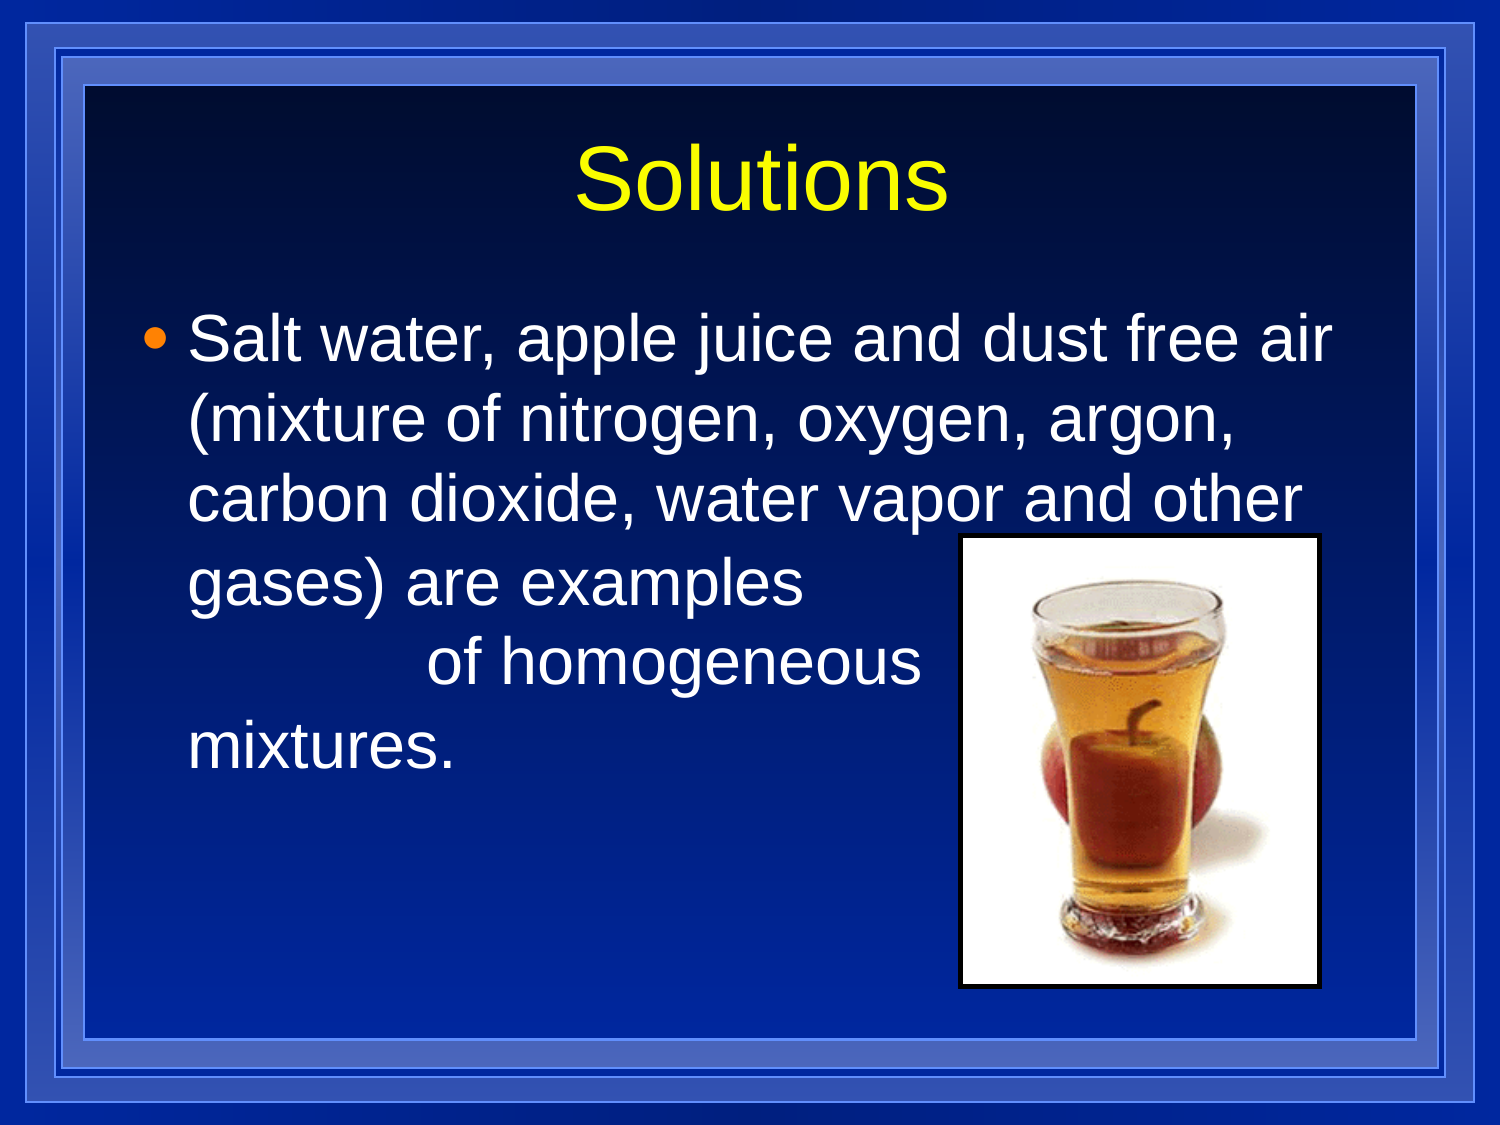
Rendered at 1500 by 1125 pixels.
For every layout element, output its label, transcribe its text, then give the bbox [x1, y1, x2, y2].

picture [962, 537, 1318, 985]
list Salt water, apple juice and dust free air (mixture of nitrogen, oxygen, argon, carbon dioxide, water vapor and other gases) are examples of homogeneous mixtures. [125, 287, 1375, 1038]
title Solutions [174, 124, 1350, 239]
